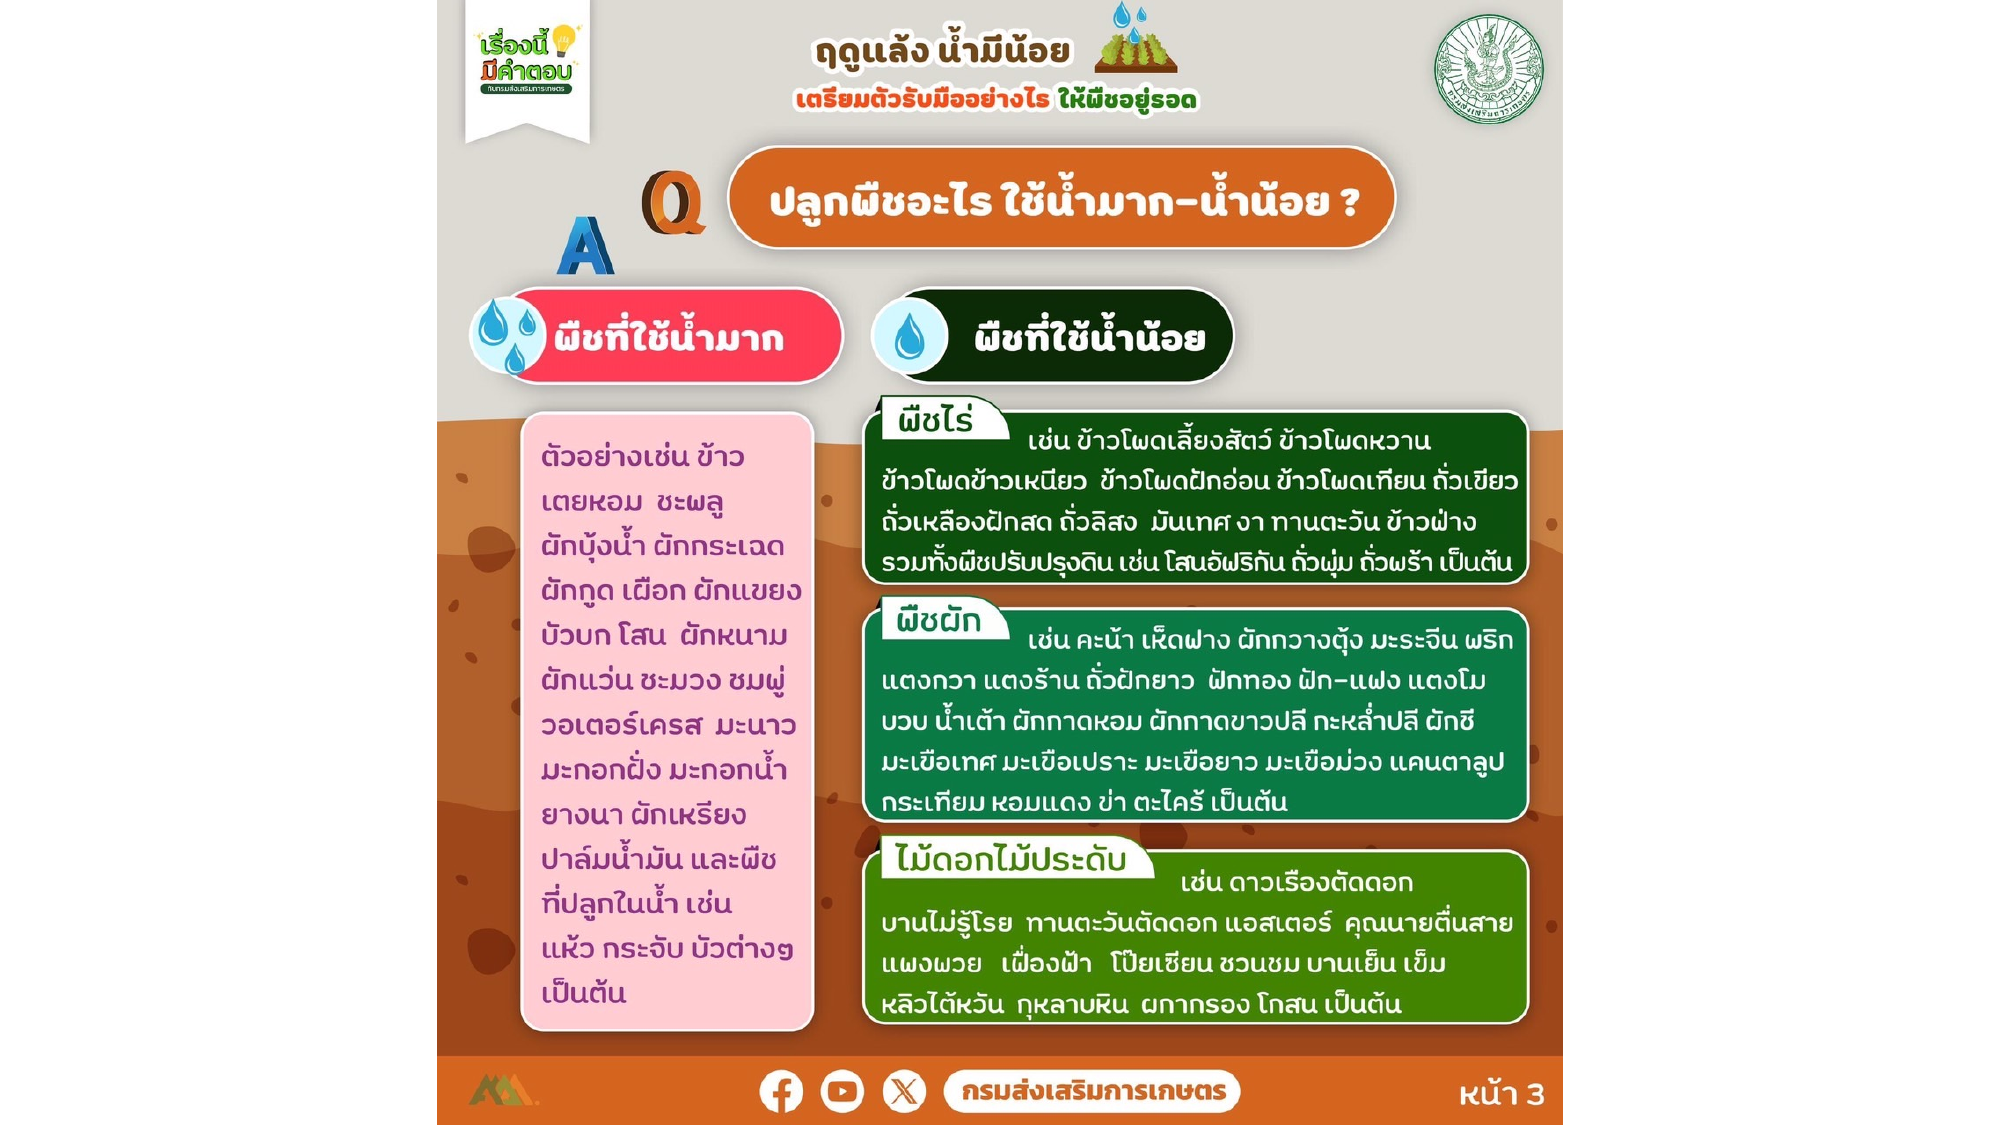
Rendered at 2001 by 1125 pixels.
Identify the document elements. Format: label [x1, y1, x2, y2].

picture [437, 0, 1563, 1125]
